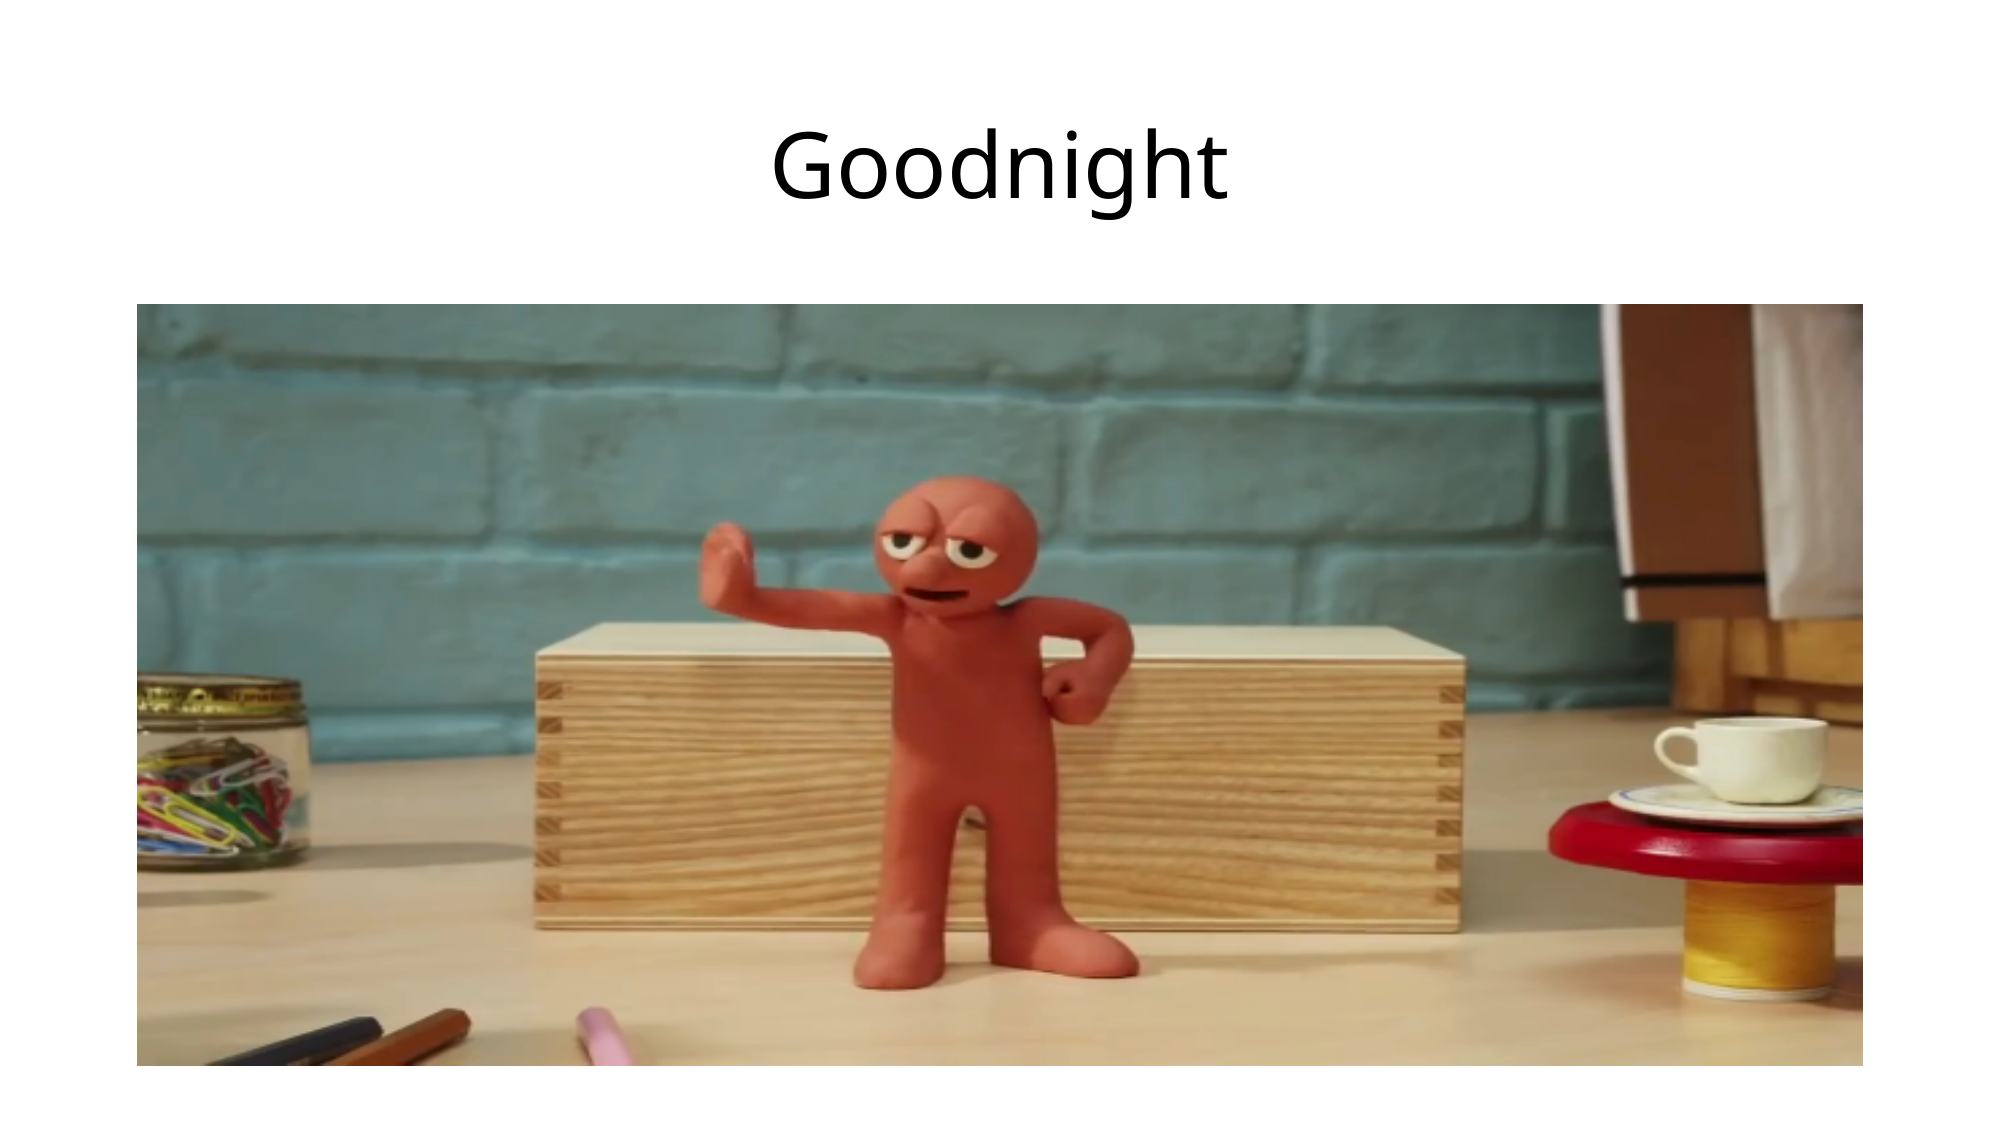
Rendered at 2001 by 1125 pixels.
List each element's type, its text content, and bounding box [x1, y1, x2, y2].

title Goodnight [137, 59, 1863, 278]
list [137, 304, 1863, 1066]
